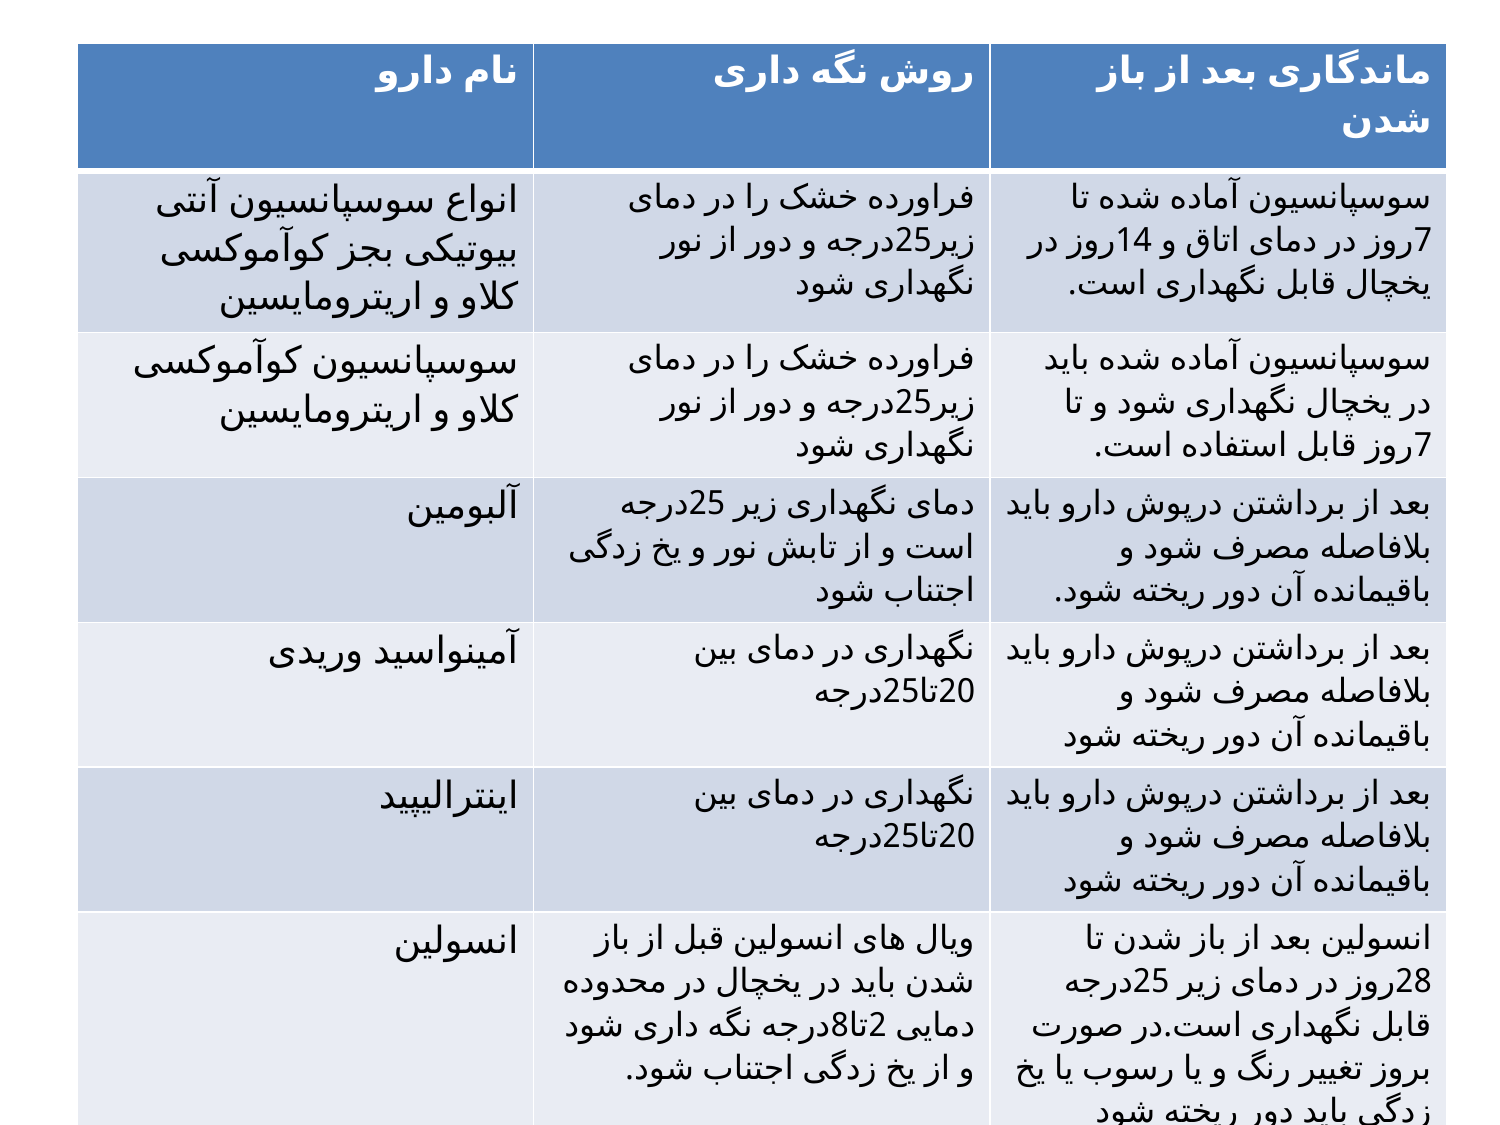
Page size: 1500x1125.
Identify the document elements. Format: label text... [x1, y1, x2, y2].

table_cell دمای نگهداری زیر 25درجه است و از تابش نور و یخ زدگی اجتناب شود [534, 478, 989, 622]
table_header نام دارو [78, 44, 533, 168]
table_cell بعد از برداشتن درپوش دارو باید بلافاصله مصرف شود و باقیمانده آن دور ریخته شود [991, 768, 1446, 911]
table_cell بعد از برداشتن درپوش دارو باید بلافاصله مصرف شود و باقیمانده آن دور ریخته شود. [991, 478, 1446, 622]
table_cell آلبومین [78, 478, 533, 622]
table_cell سوسپانسیون آماده شده تا 7روز در دمای اتاق و 14روز در یخچال قابل نگهداری است. [991, 174, 1446, 332]
table_cell اینترالیپید [78, 768, 533, 911]
table_cell بعد از برداشتن درپوش دارو باید بلافاصله مصرف شود و باقیمانده آن دور ریخته شود [991, 623, 1446, 766]
table_cell فراورده خشک را در دمای زیر25درجه و دور از نور نگهداری شود [534, 333, 989, 477]
table_cell نگهداری در دمای بین 20تا25درجه [534, 768, 989, 911]
table_cell آمینواسید وریدی [78, 623, 533, 766]
table_header ماندگاری بعد از باز شدن [991, 44, 1446, 168]
table_cell فراورده خشک را در دمای زیر25درجه و دور از نور نگهداری شود [534, 174, 989, 332]
table_cell انواع سوسپانسیون آنتی بیوتیکی بجز کوآموکسی کلاو و اریترومایسین [78, 174, 533, 332]
table_cell سوسپانسیون کوآموکسی کلاو و اریترومایسین [78, 333, 533, 477]
table_header روش نگه داری [534, 44, 989, 168]
table_cell انسولین بعد از باز شدن تا 28روز در دمای زیر 25درجه قابل نگهداری است.در صورت بروز تغییر رنگ و یا رسوب یا یخ زدگی باید دور ریخته شود [991, 913, 1446, 1125]
table_cell انسولین [78, 913, 533, 1125]
table_cell ویال های انسولین قبل از باز شدن باید در یخچال در محدوده دمایی 2تا8درجه نگه داری شود و از یخ زدگی اجتناب شود. [534, 913, 989, 1125]
table_cell سوسپانسیون آماده شده باید در یخچال نگهداری شود و تا 7روز قابل استفاده است. [991, 333, 1446, 477]
table_cell نگهداری در دمای بین 20تا25درجه [534, 623, 989, 766]
